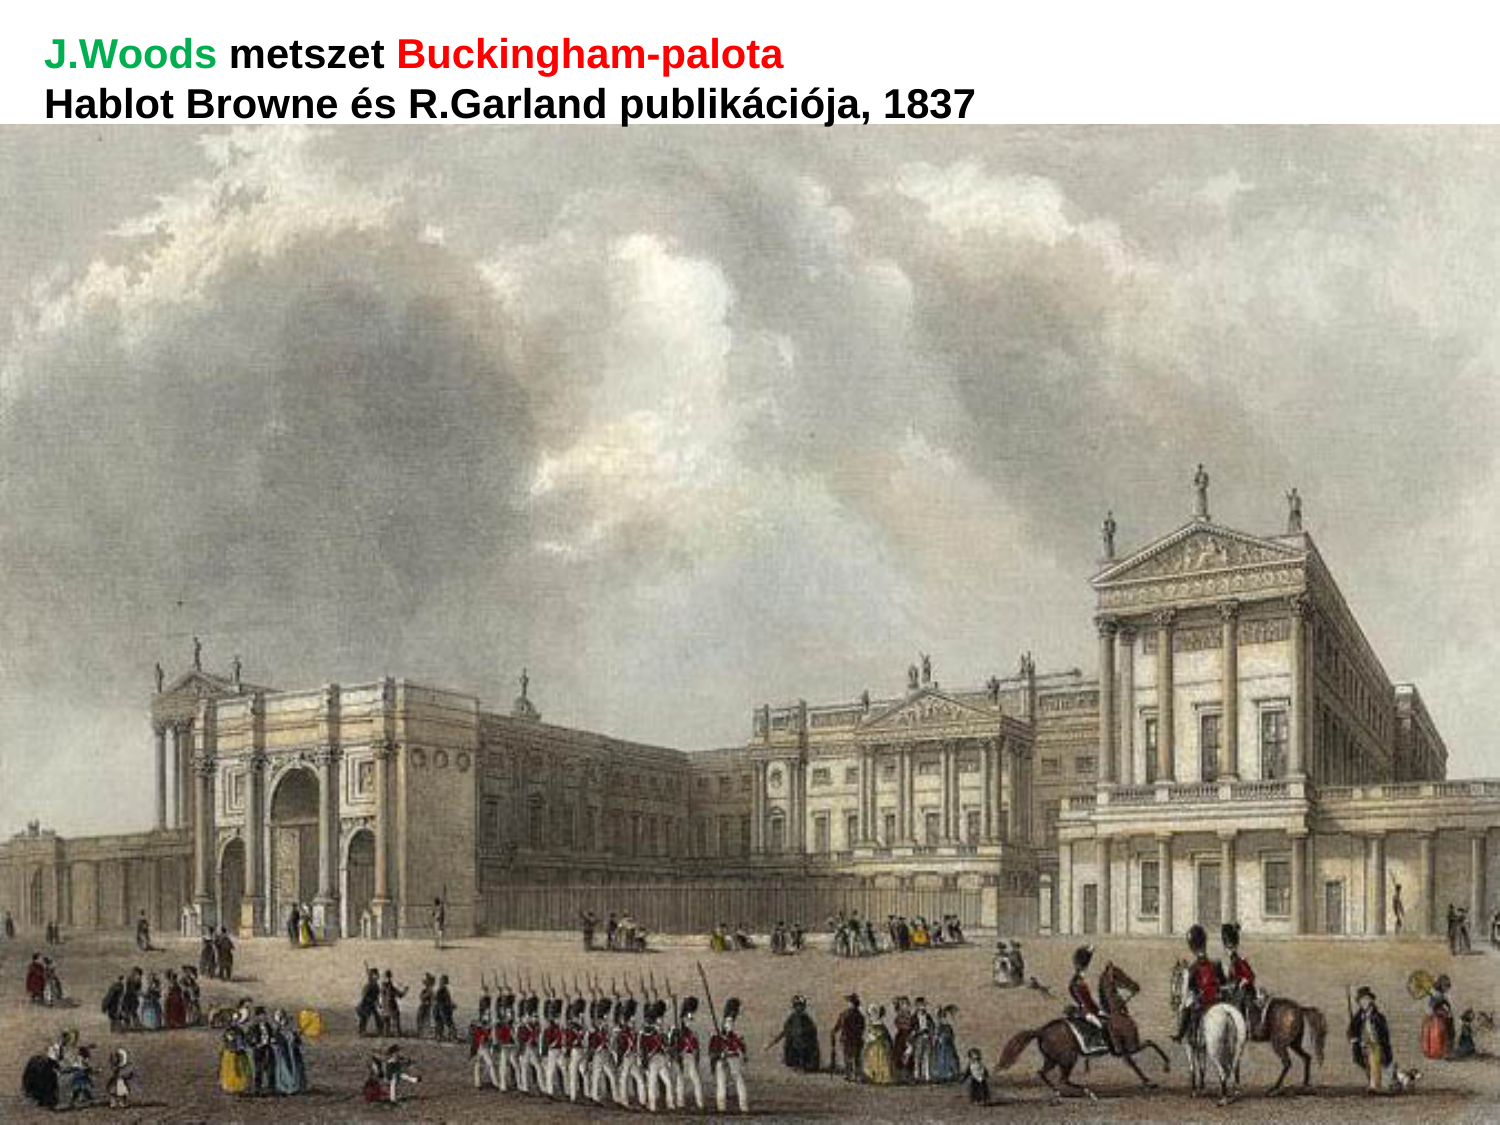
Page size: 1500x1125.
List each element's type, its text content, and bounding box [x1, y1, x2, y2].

picture [0, 124, 1500, 1125]
text_box J.Woods metszet Buckingham-palota Hablot Browne és R.Garland publikációja, 1837 [29, 18, 1471, 123]
